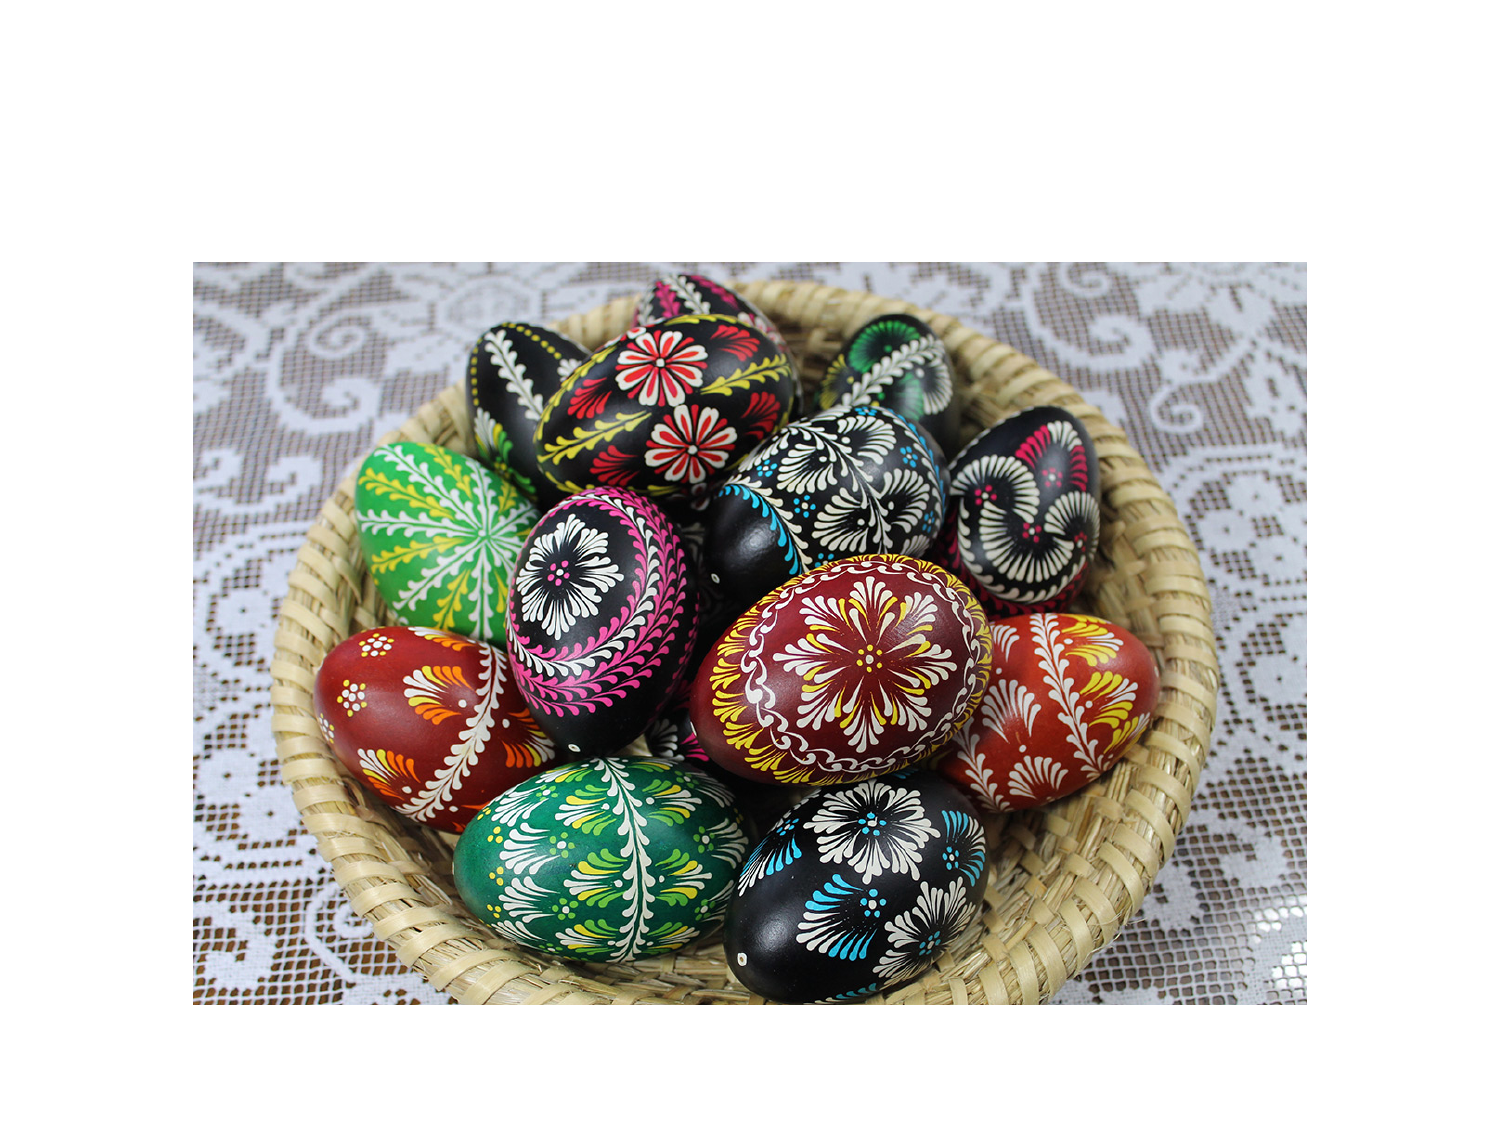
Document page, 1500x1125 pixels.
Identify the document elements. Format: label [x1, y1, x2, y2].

list [192, 262, 1307, 1006]
